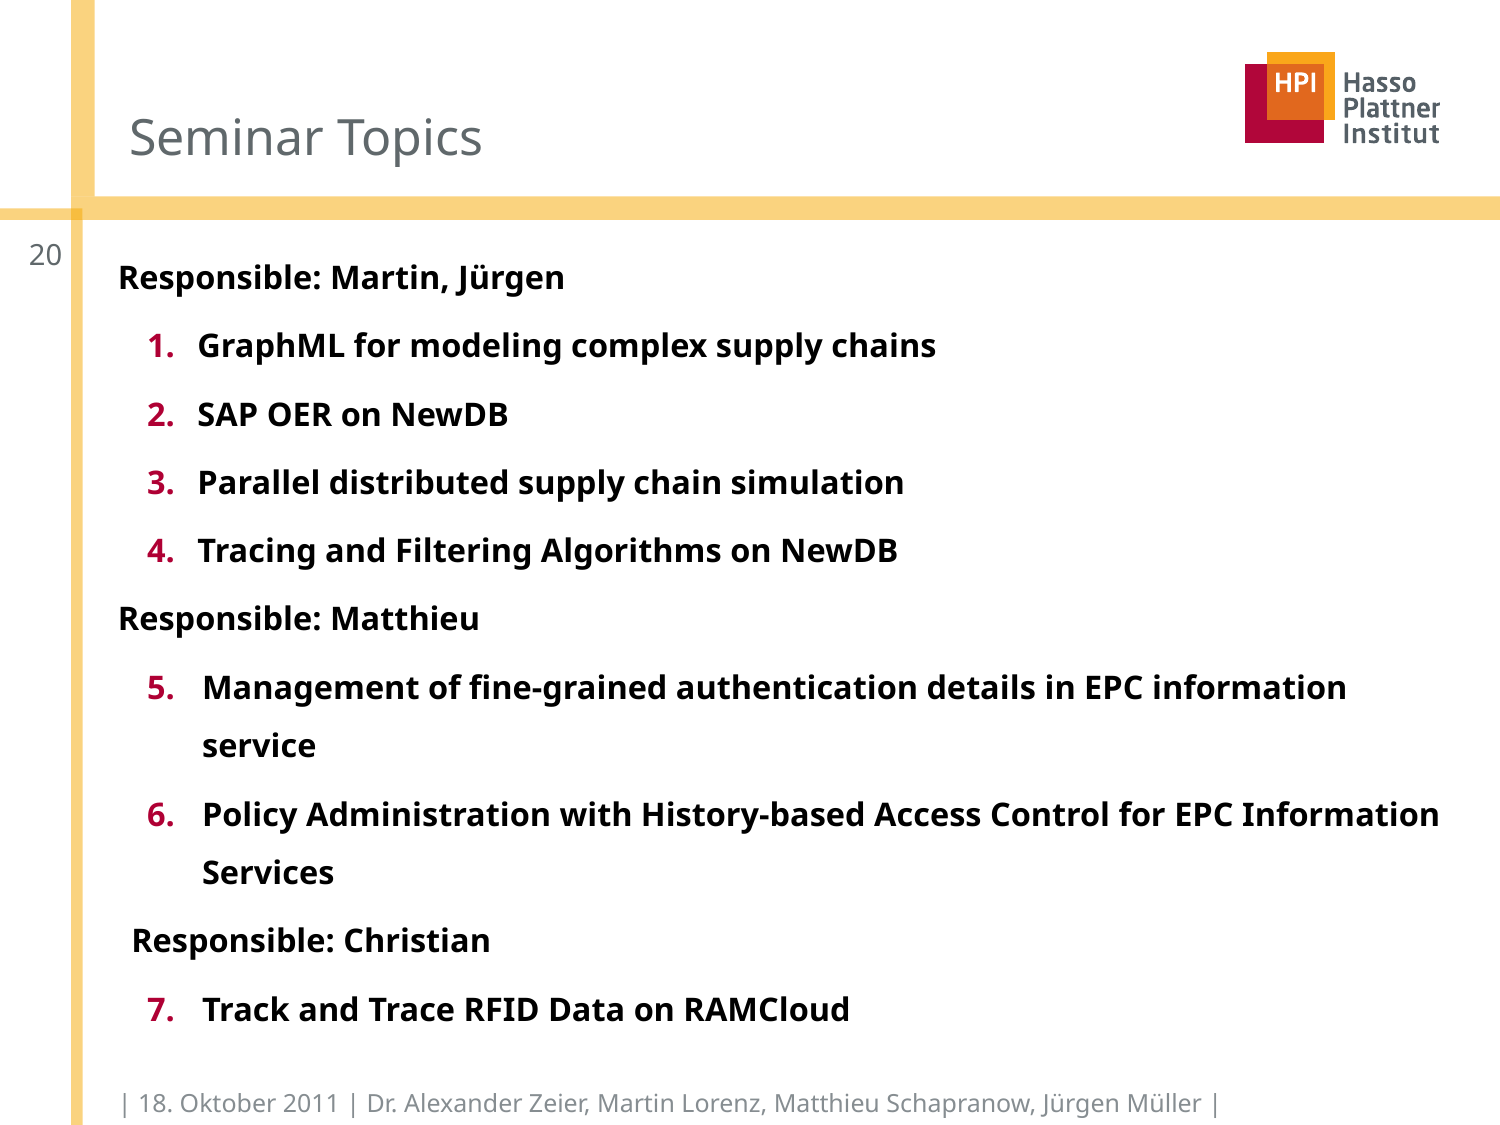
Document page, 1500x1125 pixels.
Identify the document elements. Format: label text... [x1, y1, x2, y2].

footer | 18. Oktober 2011 | Dr. Alexander Zeier, Martin Lorenz, Matthieu Schapranow, Jürgen Müller | [117, 1075, 1460, 1118]
slide_number 19 [0, 235, 63, 292]
list Responsible: Martin, Jürgen GraphML for modeling complex supply chains SAP OER on NewDB Parallel distributed supply chain simulation Tracing and Filtering Algorithms on NewDB Responsible: Matthieu Management of fine-grained authentication details in EPC information service Policy Administration with History-based Access Control for EPC Information Services Responsible: Christian Track and Trace RFID Data on RAMCloud [117, 237, 1460, 1034]
title Seminar Topics [128, 0, 1154, 166]
